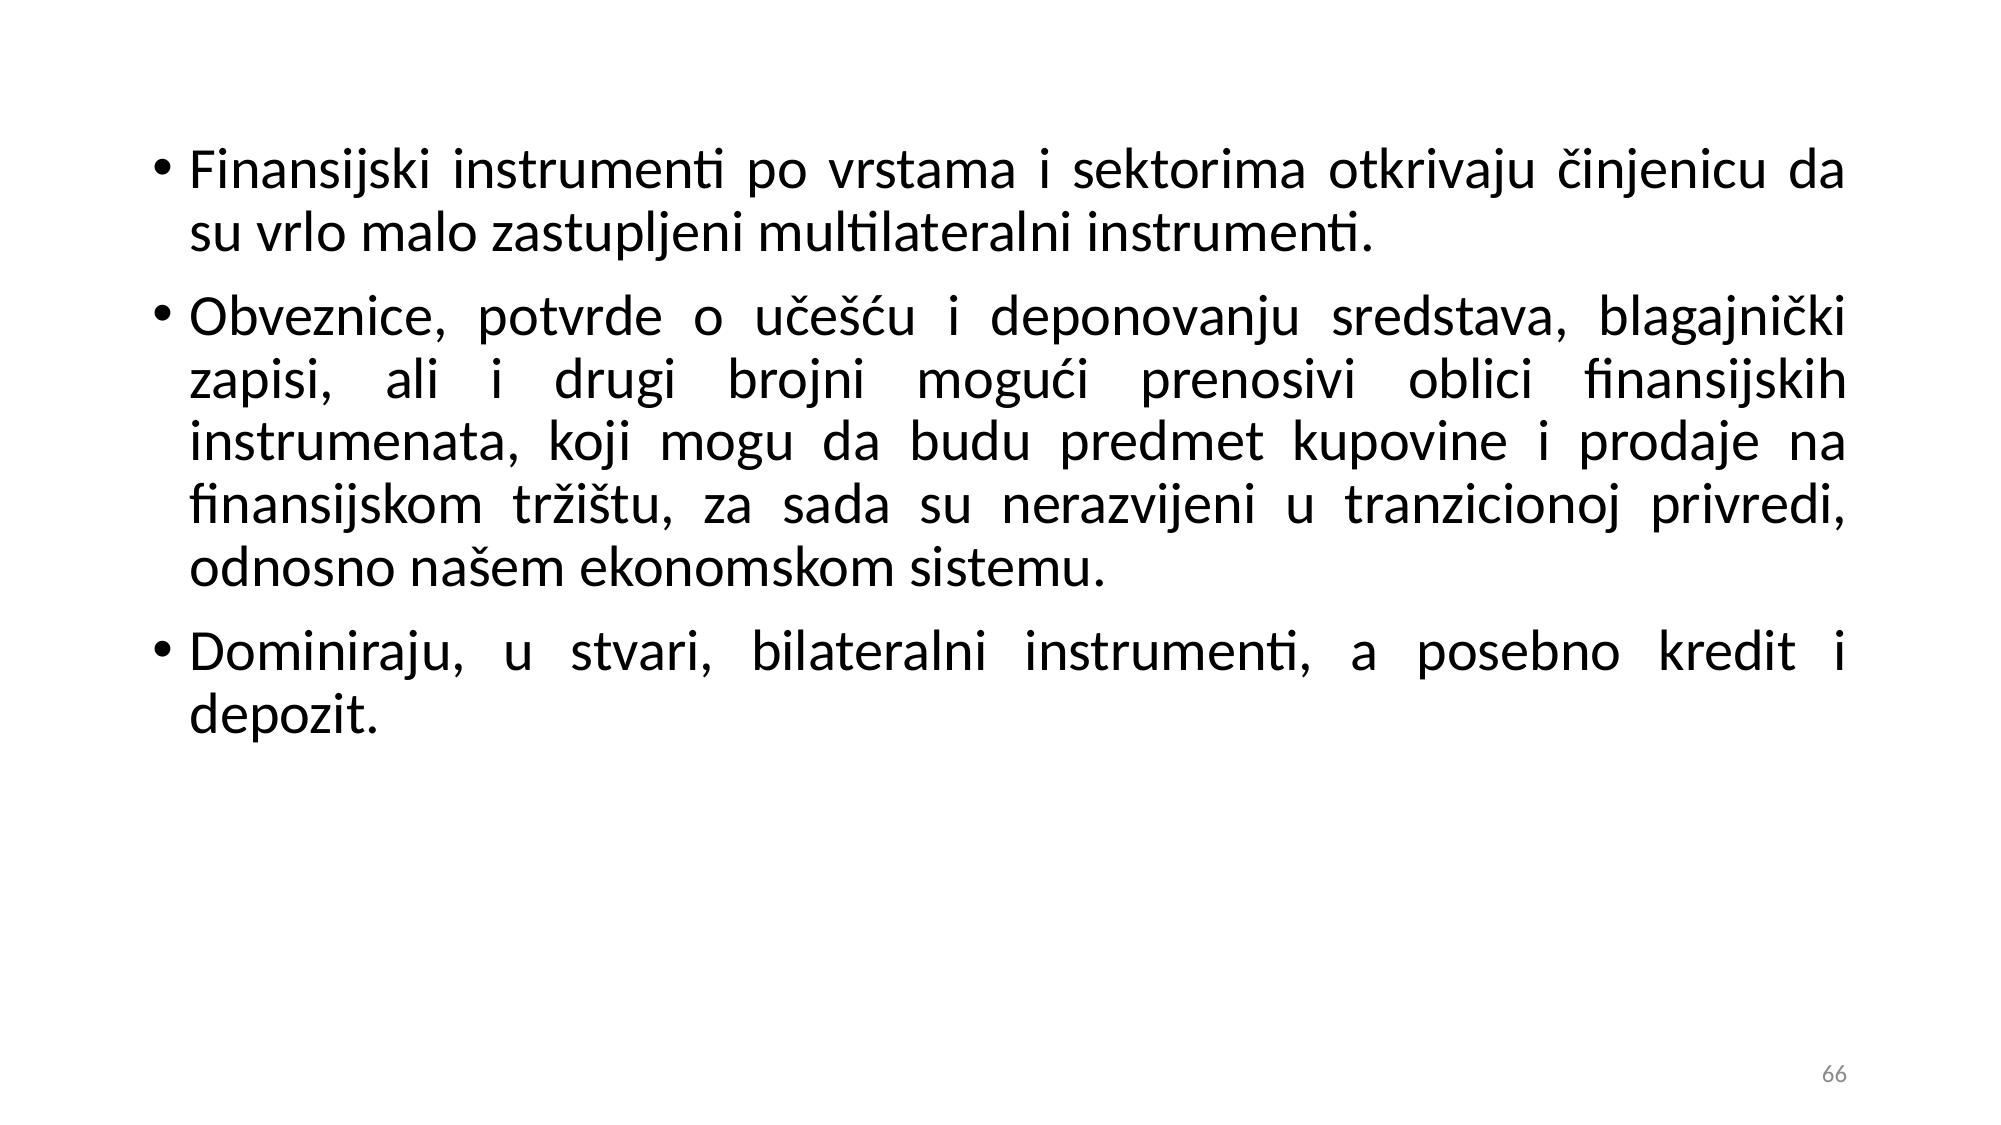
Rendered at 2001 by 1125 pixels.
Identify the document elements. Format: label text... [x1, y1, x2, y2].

list Finansijski instrumenti po vrstama i sektorima otkrivaju činjenicu da su vrlo malo zastupljeni multilateralni instrumenti. Obveznice, potvrde o učešću i deponovanju sredstava, blagajnički zapisi, ali i drugi brojni mogući prenosivi oblici finansijskih instrumenata, koji mogu da budu predmet kupovine i prodaje na finansijskom tržištu, za sada su nerazvijeni u tranzicionoj privredi, odnosno našem ekonomskom sistemu. Dominiraju, u stvari, bilateralni instrumenti, a posebno kredit i depozit. [137, 130, 1863, 1014]
slide_number 66 [1412, 1042, 1863, 1103]
